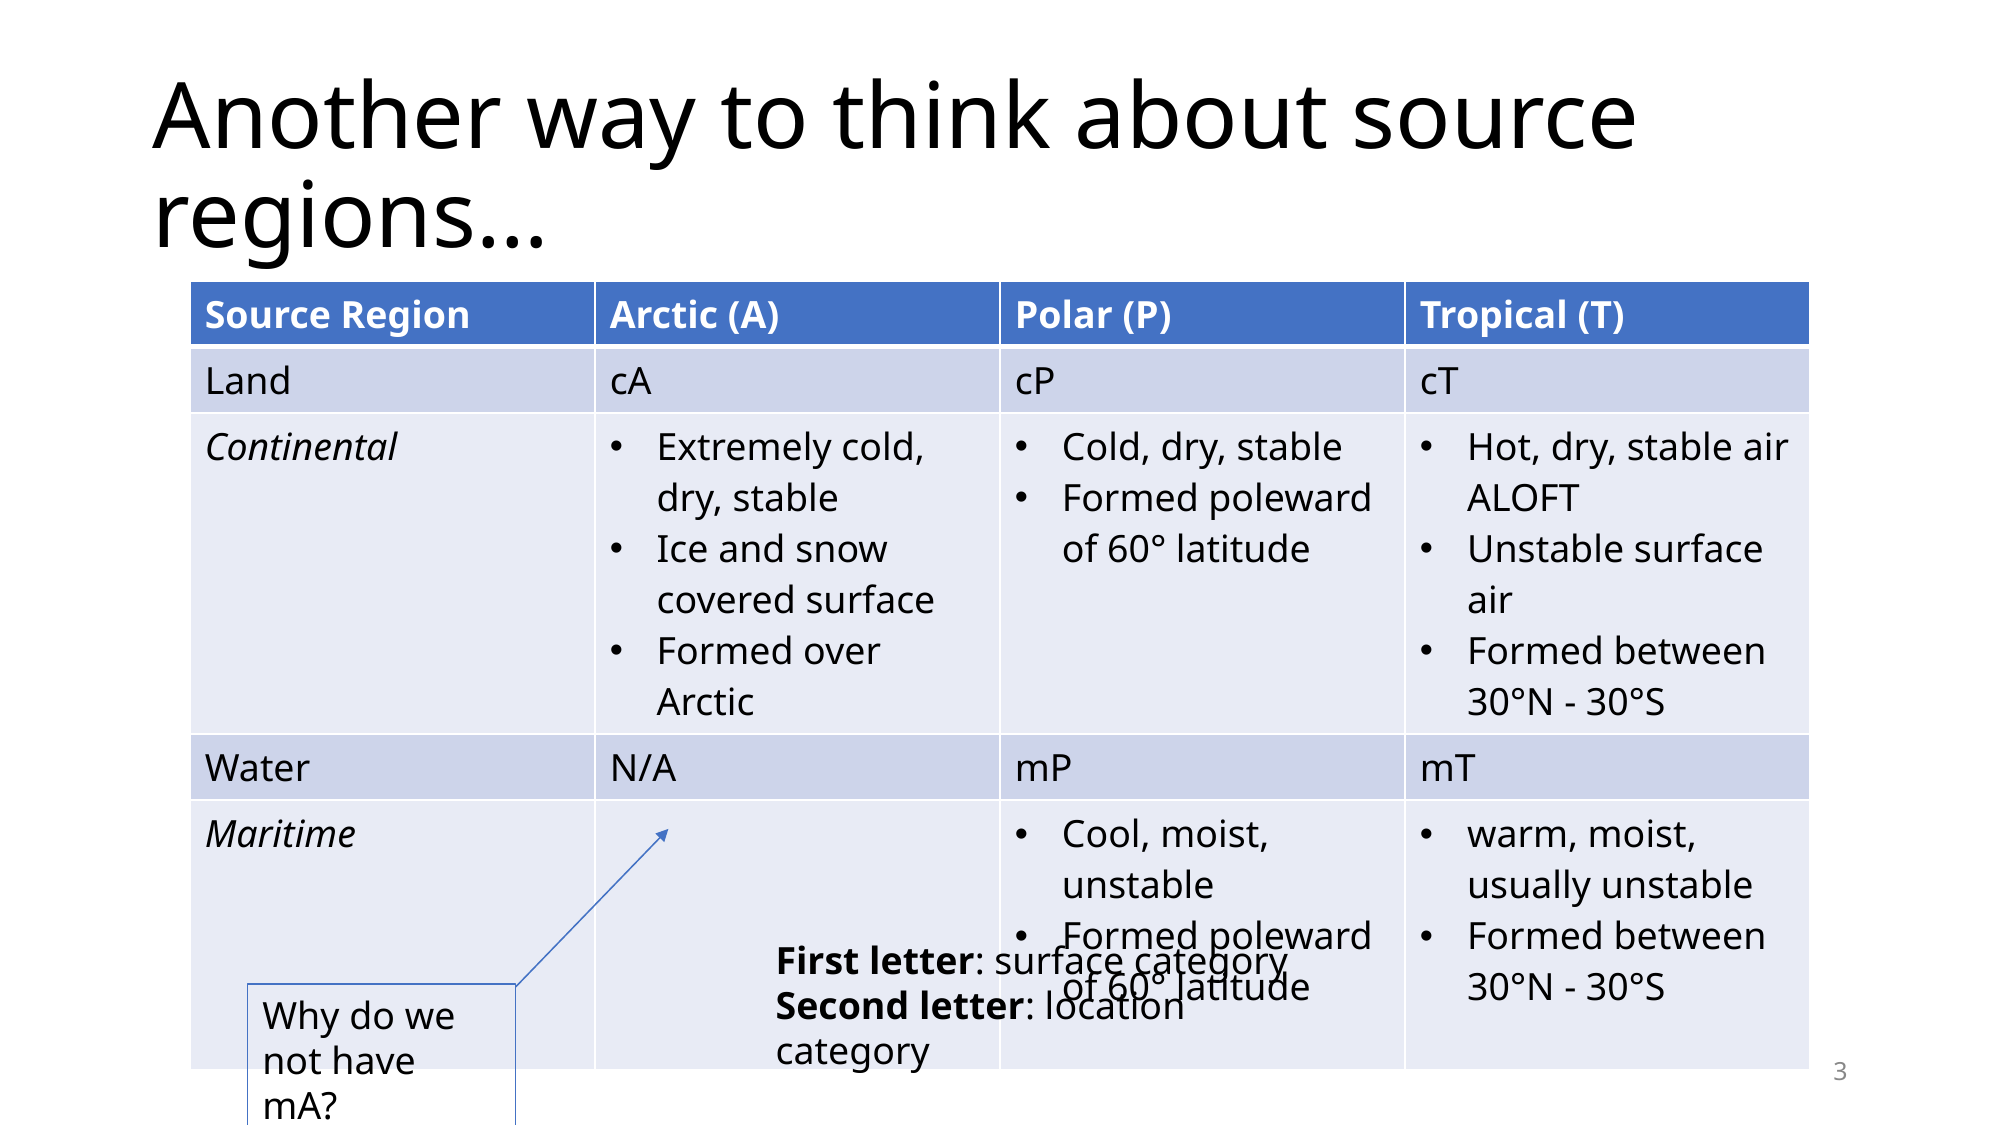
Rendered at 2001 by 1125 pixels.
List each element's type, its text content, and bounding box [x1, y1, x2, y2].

table_cell Extremely cold, dry, stable Ice and snow covered surface Formed over Arctic [596, 414, 999, 733]
slide_number 3 [1412, 1042, 1863, 1103]
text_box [515, 828, 669, 988]
title Another way to think about source regions… [137, 59, 1863, 278]
table_header Source Region [191, 282, 594, 344]
table_cell Maritime [191, 801, 594, 1069]
table_cell Cold, dry, stable Formed poleward of 60° latitude [1001, 414, 1404, 733]
table_cell cT [1406, 349, 1809, 412]
table_cell Cool, moist, unstable Formed poleward of 60° latitude [1001, 801, 1404, 1069]
table_cell N/A [596, 735, 999, 799]
text_box First letter: surface category Second letter: location category [760, 929, 1326, 1080]
table_cell Continental [191, 414, 594, 733]
table_cell Water [191, 735, 594, 799]
table_header Arctic (A) [596, 282, 999, 344]
table_cell cA [596, 349, 999, 412]
table_cell warm, moist, usually unstable Formed between 30°N - 30°S [1406, 801, 1809, 1069]
text_box Why do we not have mA? [247, 984, 516, 1125]
table_cell cP [1001, 349, 1404, 412]
table_cell [596, 801, 999, 1069]
table_cell Hot, dry, stable air ALOFT Unstable surface air Formed between 30°N - 30°S [1406, 414, 1809, 733]
table_header Tropical (T) [1406, 282, 1809, 344]
table_cell Land [191, 349, 594, 412]
table_header Polar (P) [1001, 282, 1404, 344]
table_cell mT [1406, 735, 1809, 799]
table_cell mP [1001, 735, 1404, 799]
